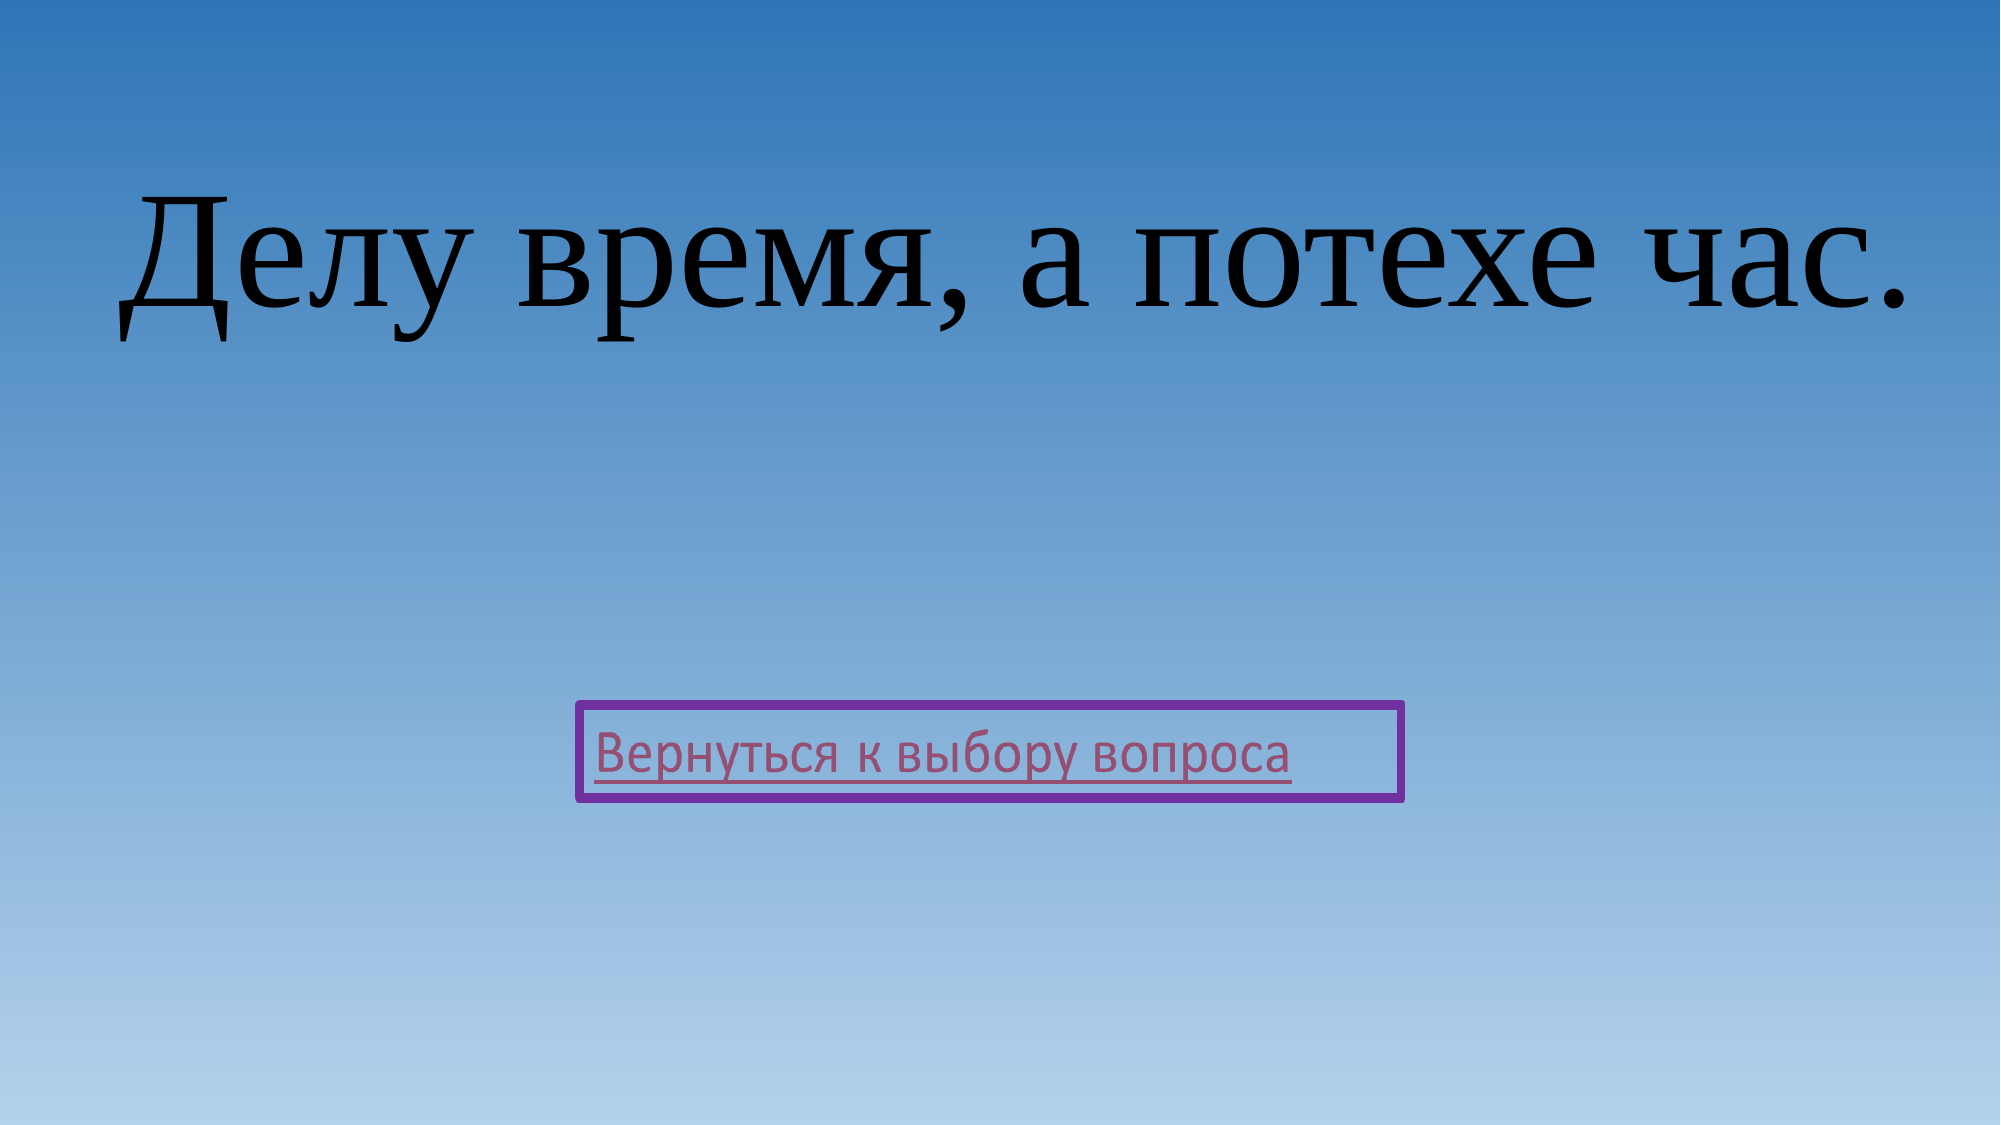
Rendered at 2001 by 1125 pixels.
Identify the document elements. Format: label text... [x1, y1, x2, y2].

text_box Делу время, а потехе час. [103, 132, 1934, 347]
picture [558, 695, 1405, 828]
